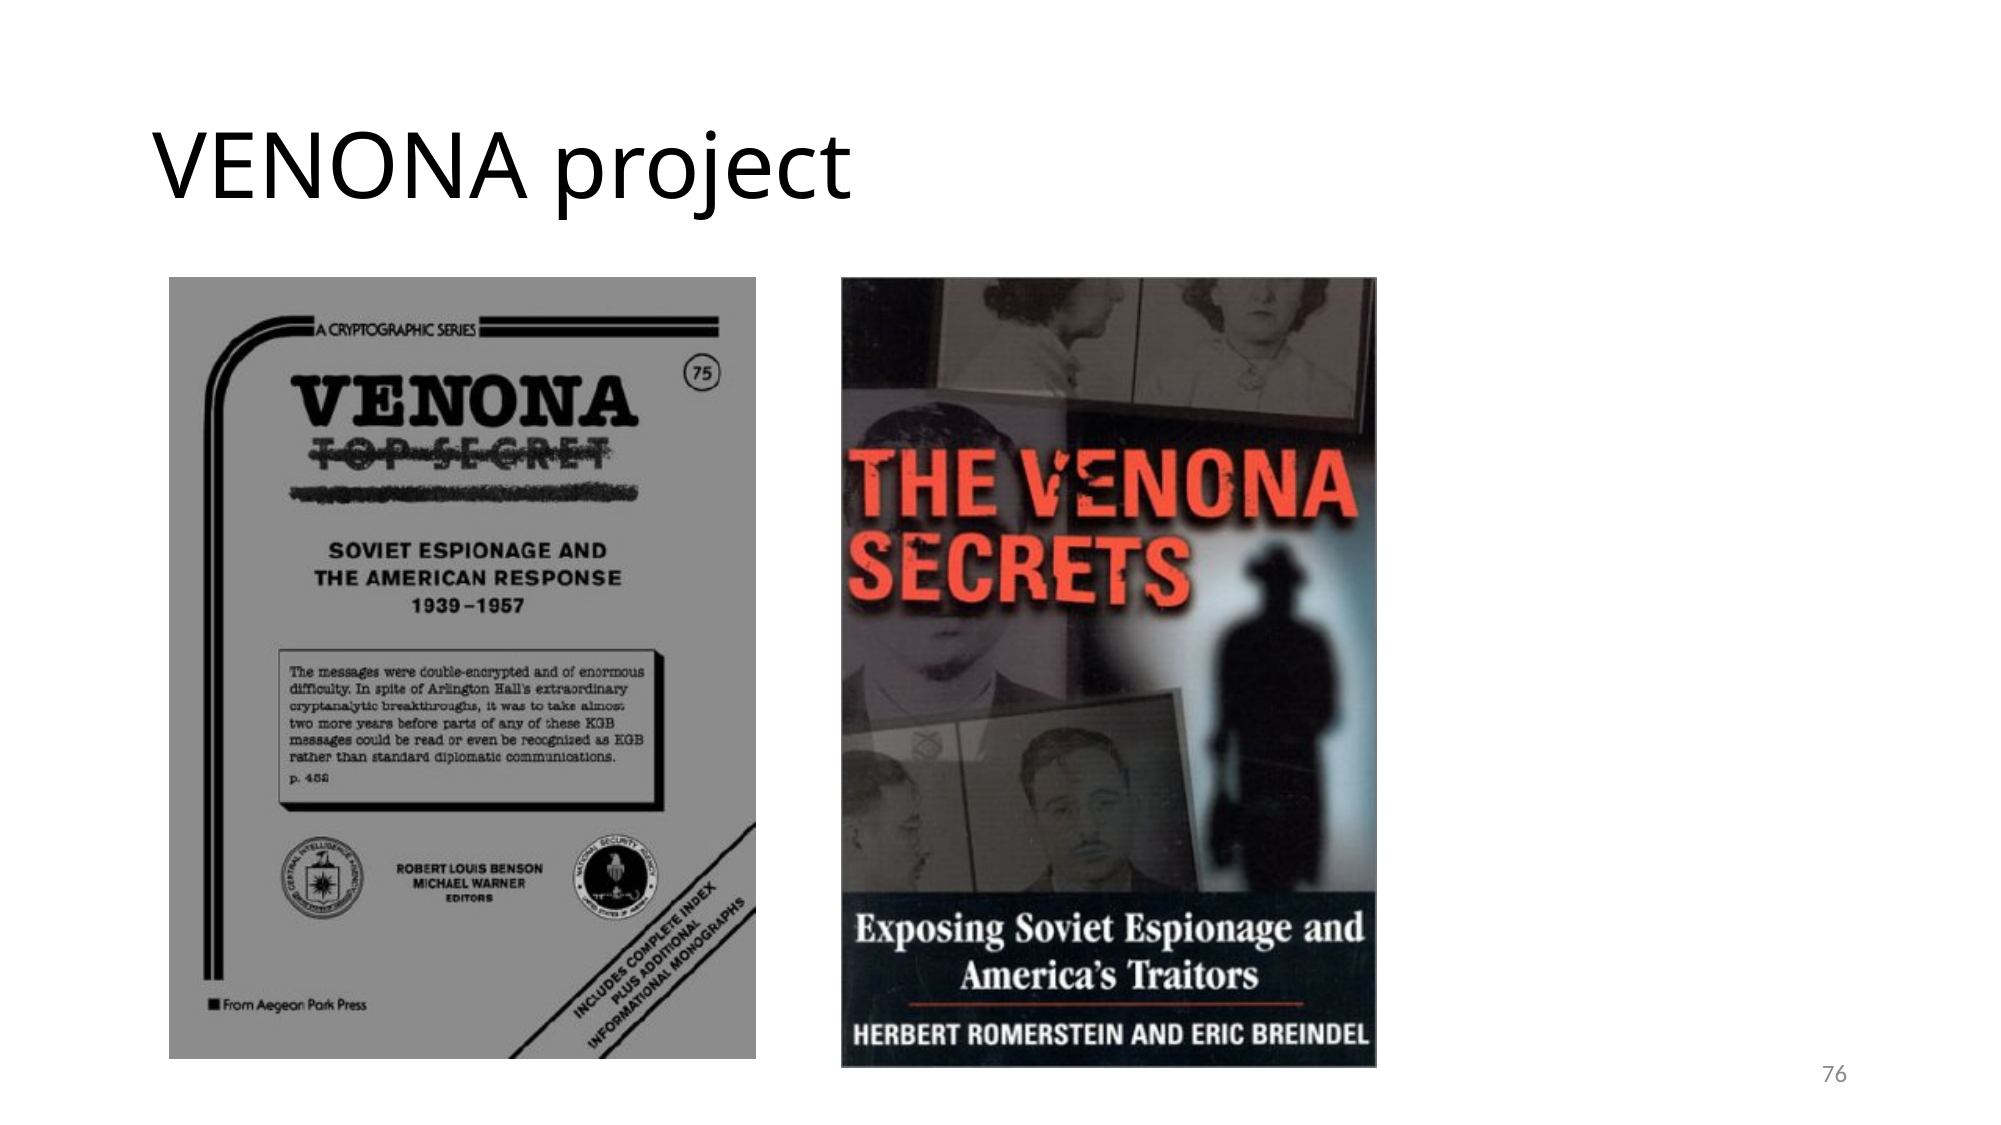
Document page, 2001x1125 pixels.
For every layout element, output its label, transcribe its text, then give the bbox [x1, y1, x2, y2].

title VENONA project [137, 59, 1863, 278]
picture [169, 277, 756, 1059]
slide_number 76 [1412, 1042, 1863, 1103]
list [841, 277, 1377, 1068]
